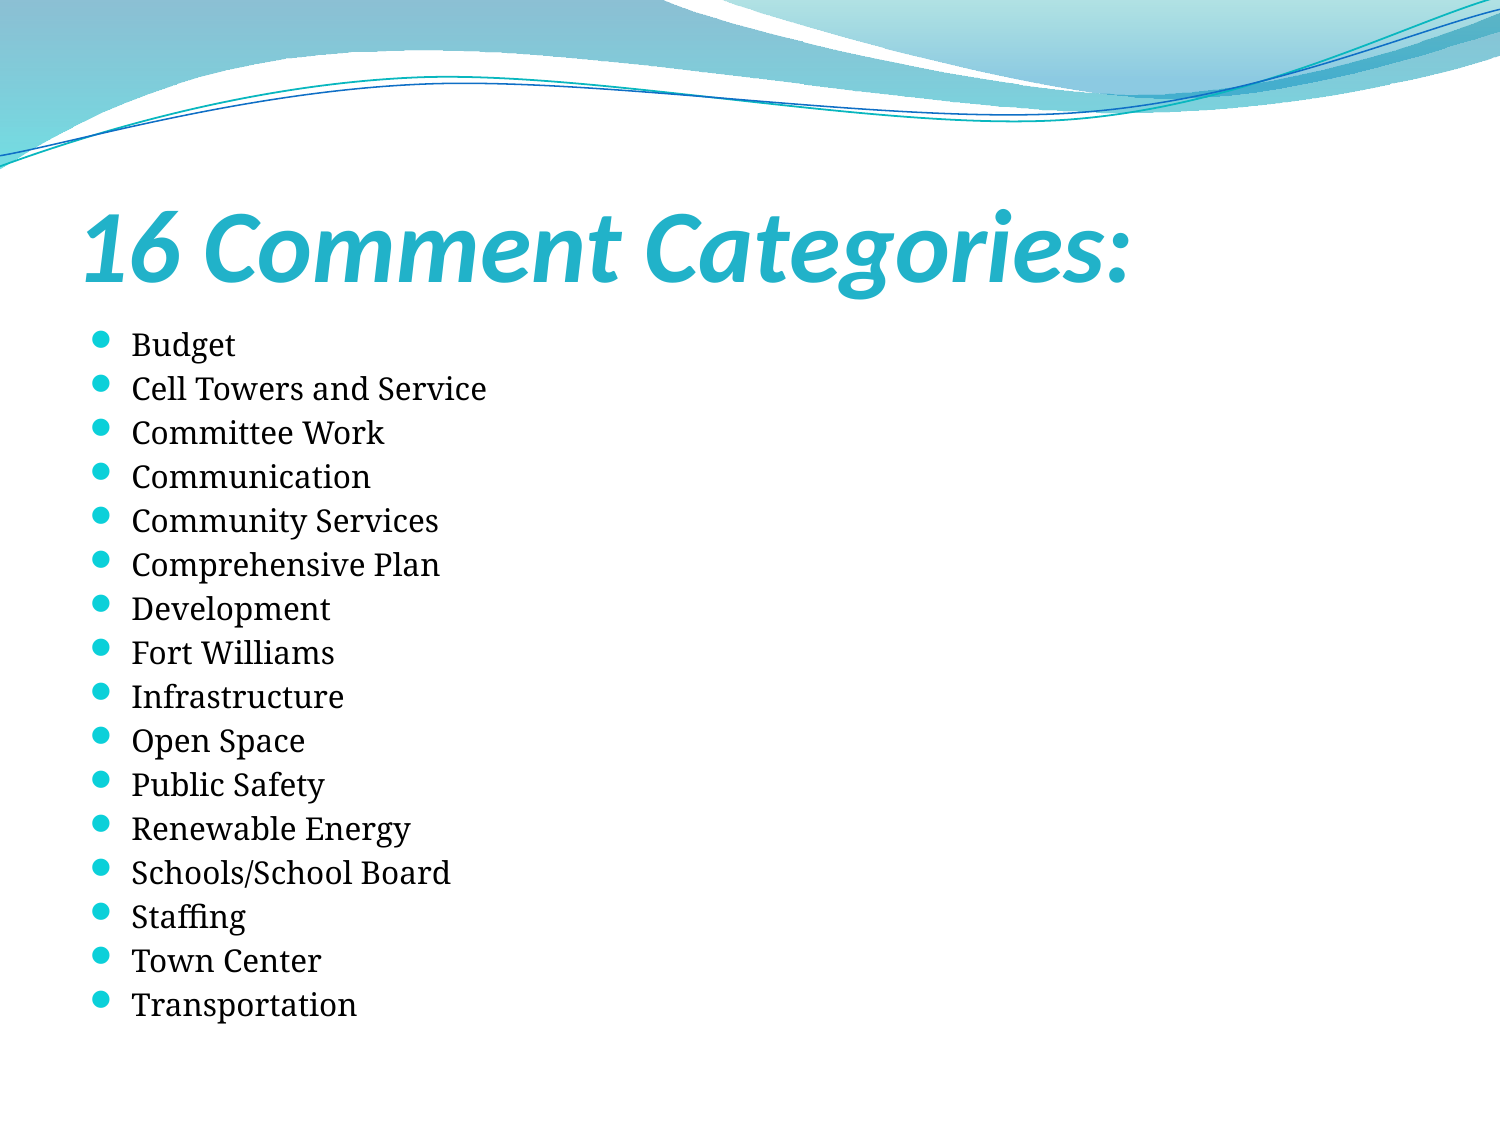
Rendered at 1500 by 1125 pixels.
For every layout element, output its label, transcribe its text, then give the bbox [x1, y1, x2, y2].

title 16 Comment Categories: [75, 115, 1425, 303]
list Budget Cell Towers and Service Committee Work Communication Community Services Comprehensive Plan Development Fort Williams Infrastructure Open Space Public Safety Renewable Energy Schools/School Board Staffing Town Center Transportation [75, 317, 1425, 1038]
